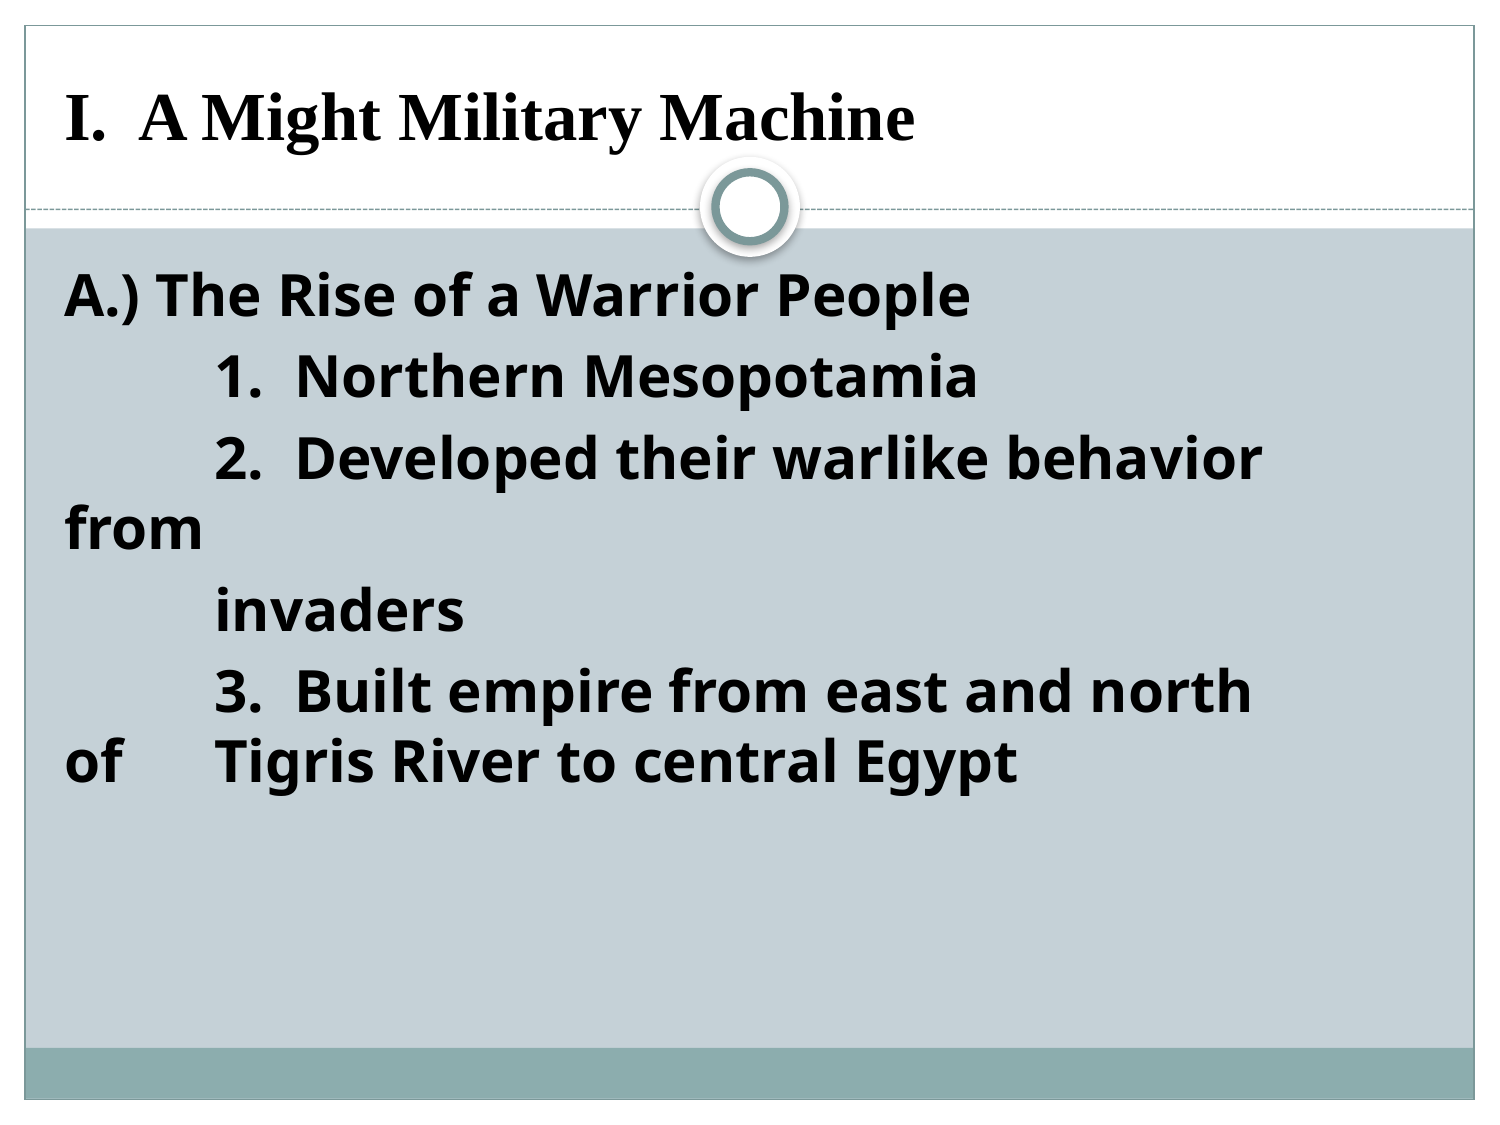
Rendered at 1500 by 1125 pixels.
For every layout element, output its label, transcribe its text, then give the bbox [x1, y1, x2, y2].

list A.) The Rise of a Warrior People 1. Northern Mesopotamia 2. Developed their warlike behavior from invaders 3. Built empire from east and north of Tigris River to central Egypt [49, 250, 1445, 1001]
title I. A Might Military Machine [49, 37, 1450, 162]
